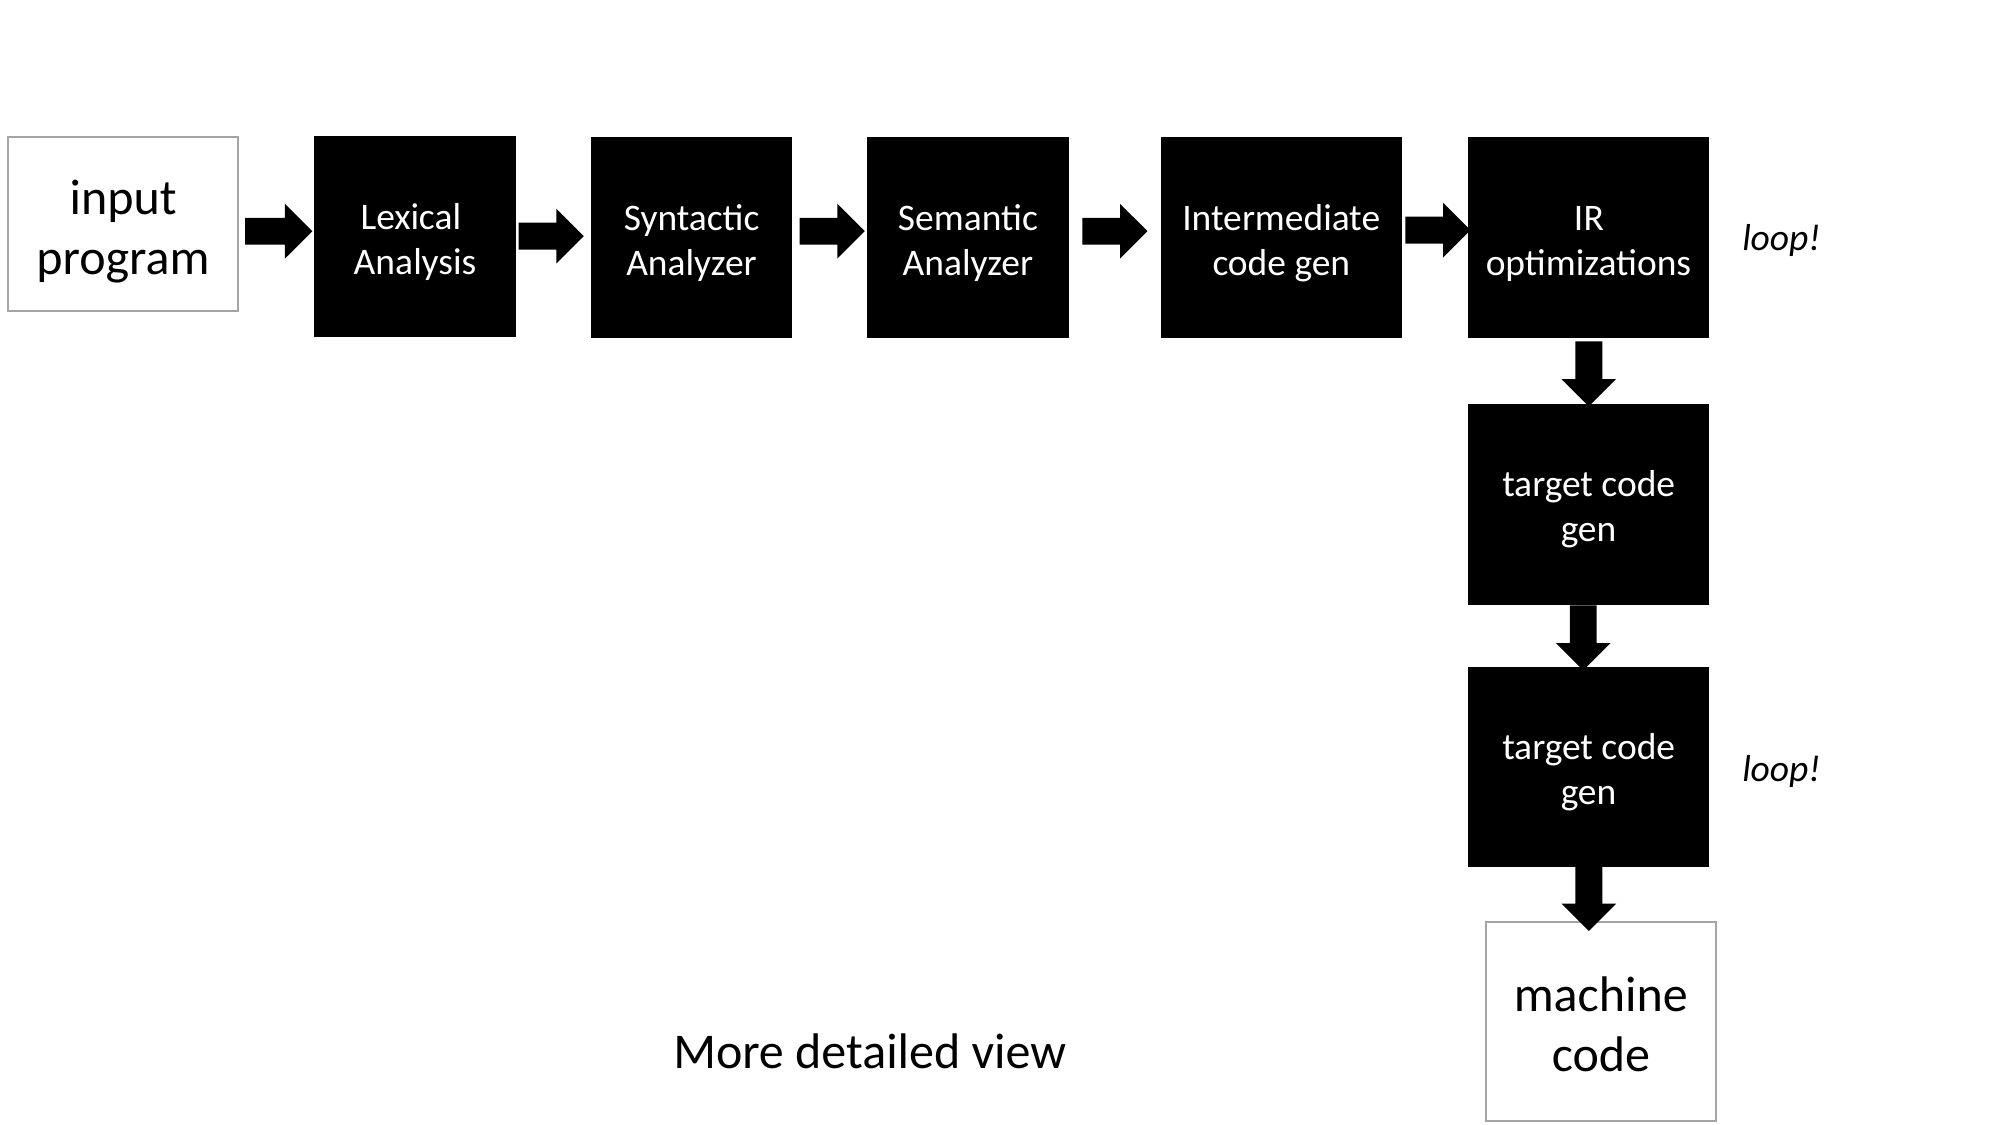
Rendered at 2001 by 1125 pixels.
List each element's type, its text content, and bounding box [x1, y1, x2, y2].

text_box IR optimizations [1468, 137, 1709, 338]
text_box target code gen [1468, 404, 1709, 605]
text_box Intermediate code gen [1161, 137, 1402, 338]
text_box Syntactic Analyzer [591, 137, 792, 338]
text_box [1082, 203, 1148, 259]
text_box [518, 208, 584, 264]
text_box [245, 203, 313, 259]
text_box machine code [1485, 921, 1717, 1122]
text_box target code gen [1468, 667, 1709, 867]
text_box More detailed view [658, 1011, 1082, 1087]
text_box [1405, 202, 1471, 258]
text_box [1555, 605, 1611, 671]
text_box [1561, 865, 1617, 932]
text_box input program [7, 136, 239, 312]
text_box loop! [1727, 205, 1836, 266]
text_box loop! [1727, 736, 1836, 797]
text_box [1561, 341, 1617, 407]
text_box [799, 203, 865, 259]
text_box Semantic Analyzer [867, 137, 1069, 338]
text_box Lexical Analysis [314, 136, 516, 337]
